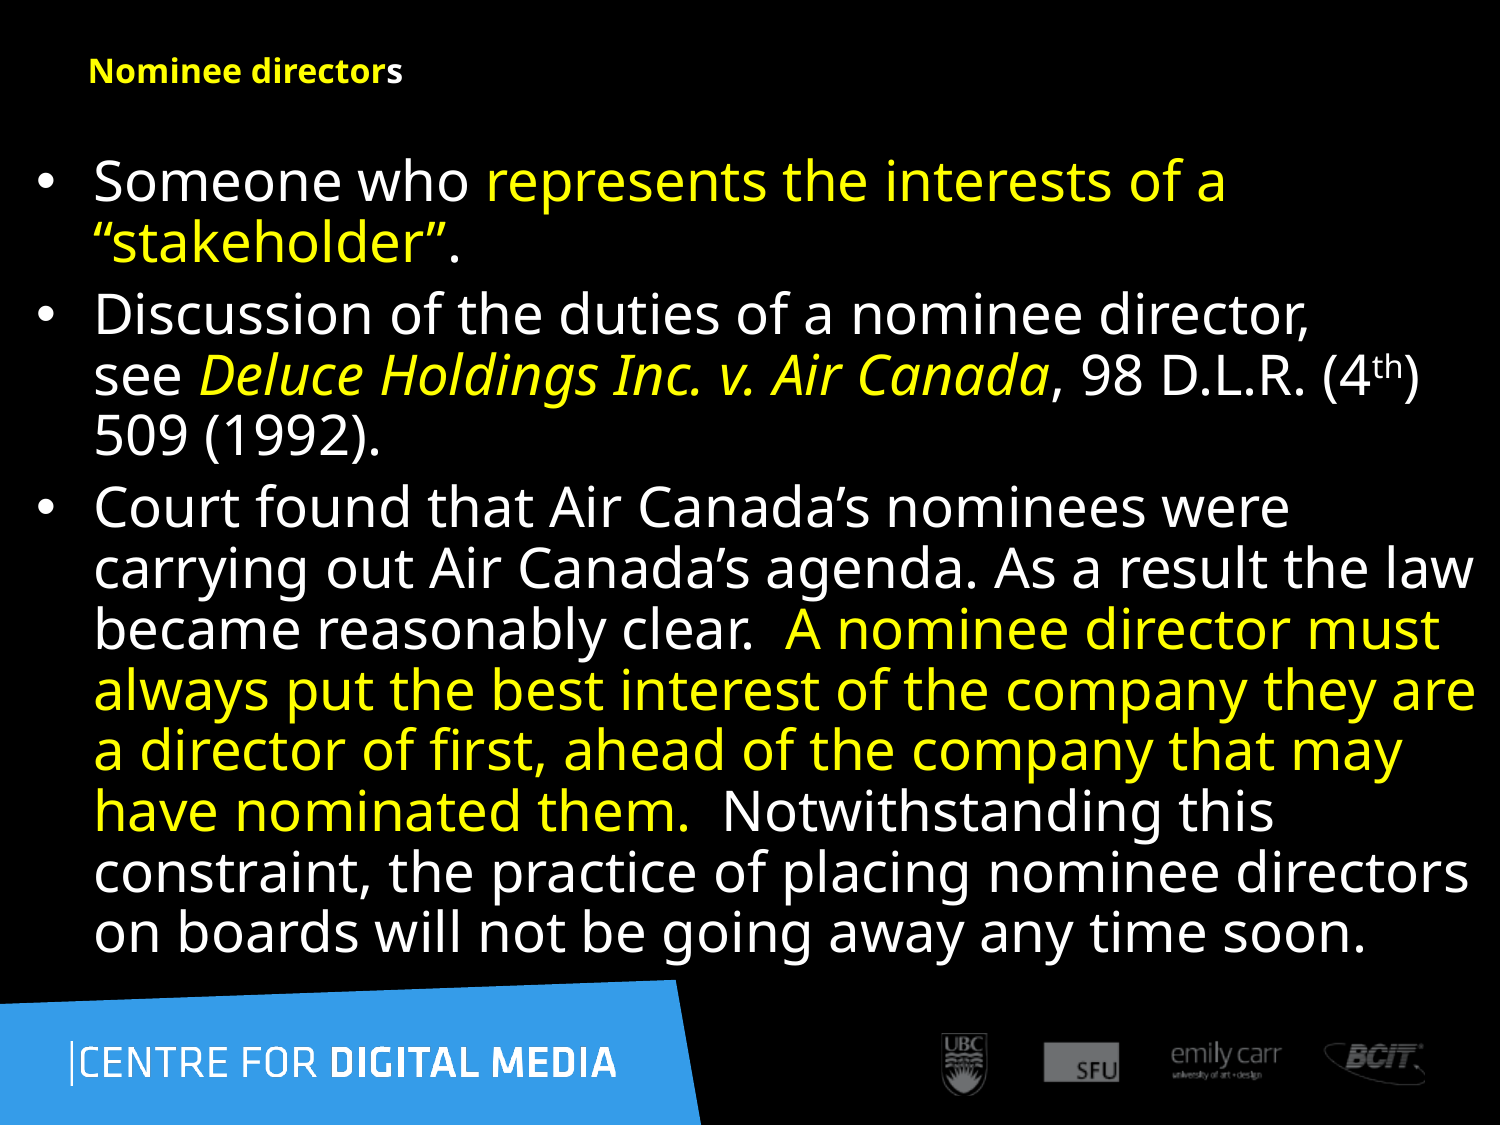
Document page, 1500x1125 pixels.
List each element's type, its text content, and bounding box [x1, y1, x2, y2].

list Someone who represents the interests of a “stakeholder”. Discussion of the duties of a nominee director, see Deluce Holdings Inc. v. Air Canada, 98 D.L.R. (4th) 509 (1992). Court found that Air Canada’s nominees were carrying out Air Canada’s agenda. As a result the law became reasonably clear. A nominee director must always put the best interest of the company they are a director of first, ahead of the company that may have nominated them. Notwithstanding this constraint, the practice of placing nominee directors on boards will not be going away any time soon. [24, 140, 1500, 1094]
title Nominee directors [75, 0, 1425, 140]
